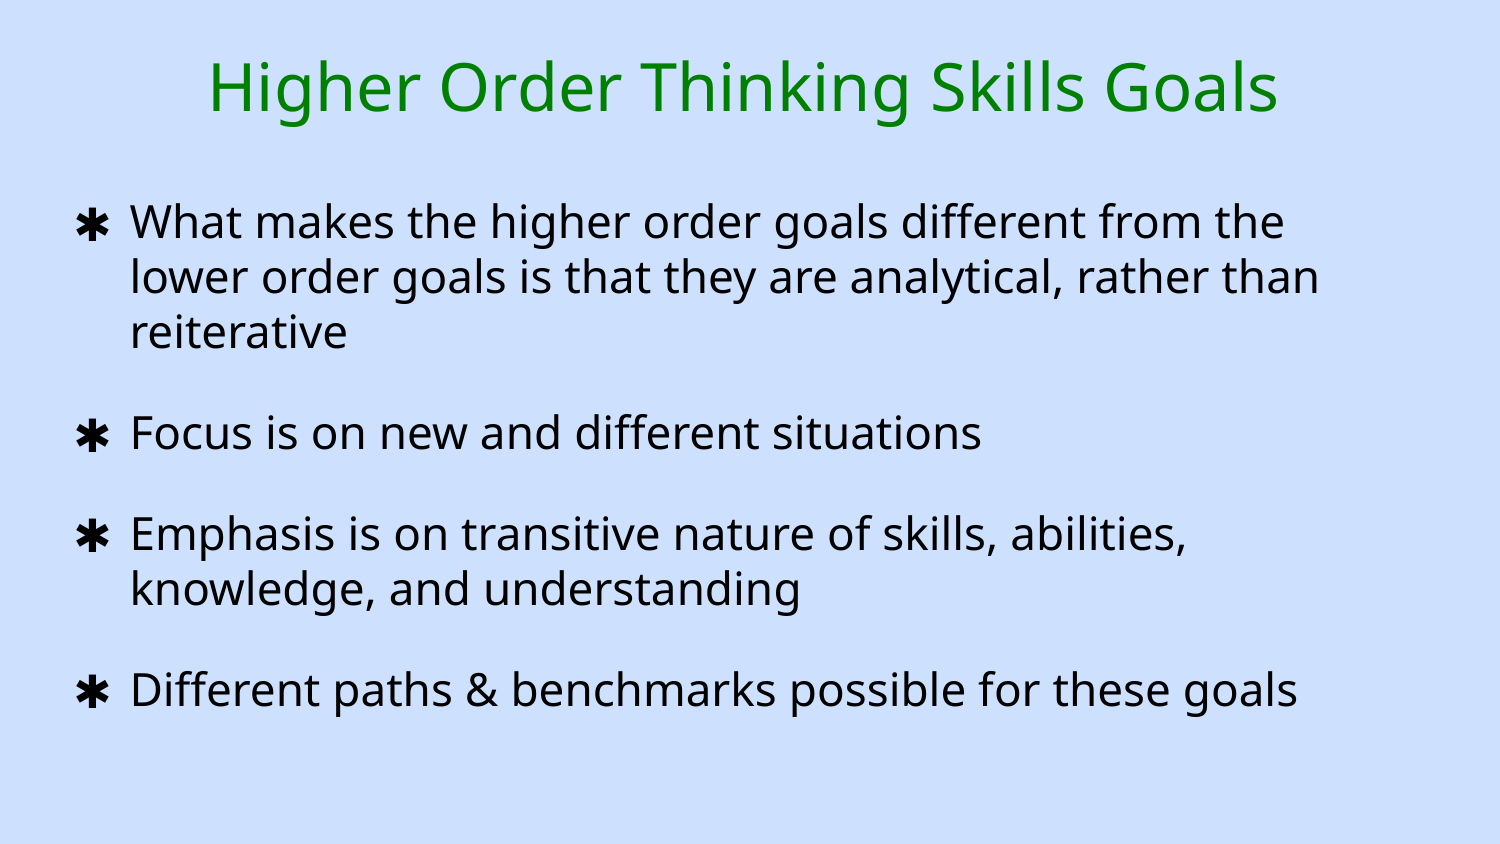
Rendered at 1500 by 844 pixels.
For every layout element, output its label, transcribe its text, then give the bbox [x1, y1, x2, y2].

title Higher Order Thinking Skills Goals [96, 37, 1391, 185]
list What makes the higher order goals different from the lower order goals is that they are analytical, rather than reiterative Focus is on new and different situations Emphasis is on transitive nature of skills, abilities, knowledge, and understanding Different paths & benchmarks possible for these goals [58, 185, 1410, 755]
